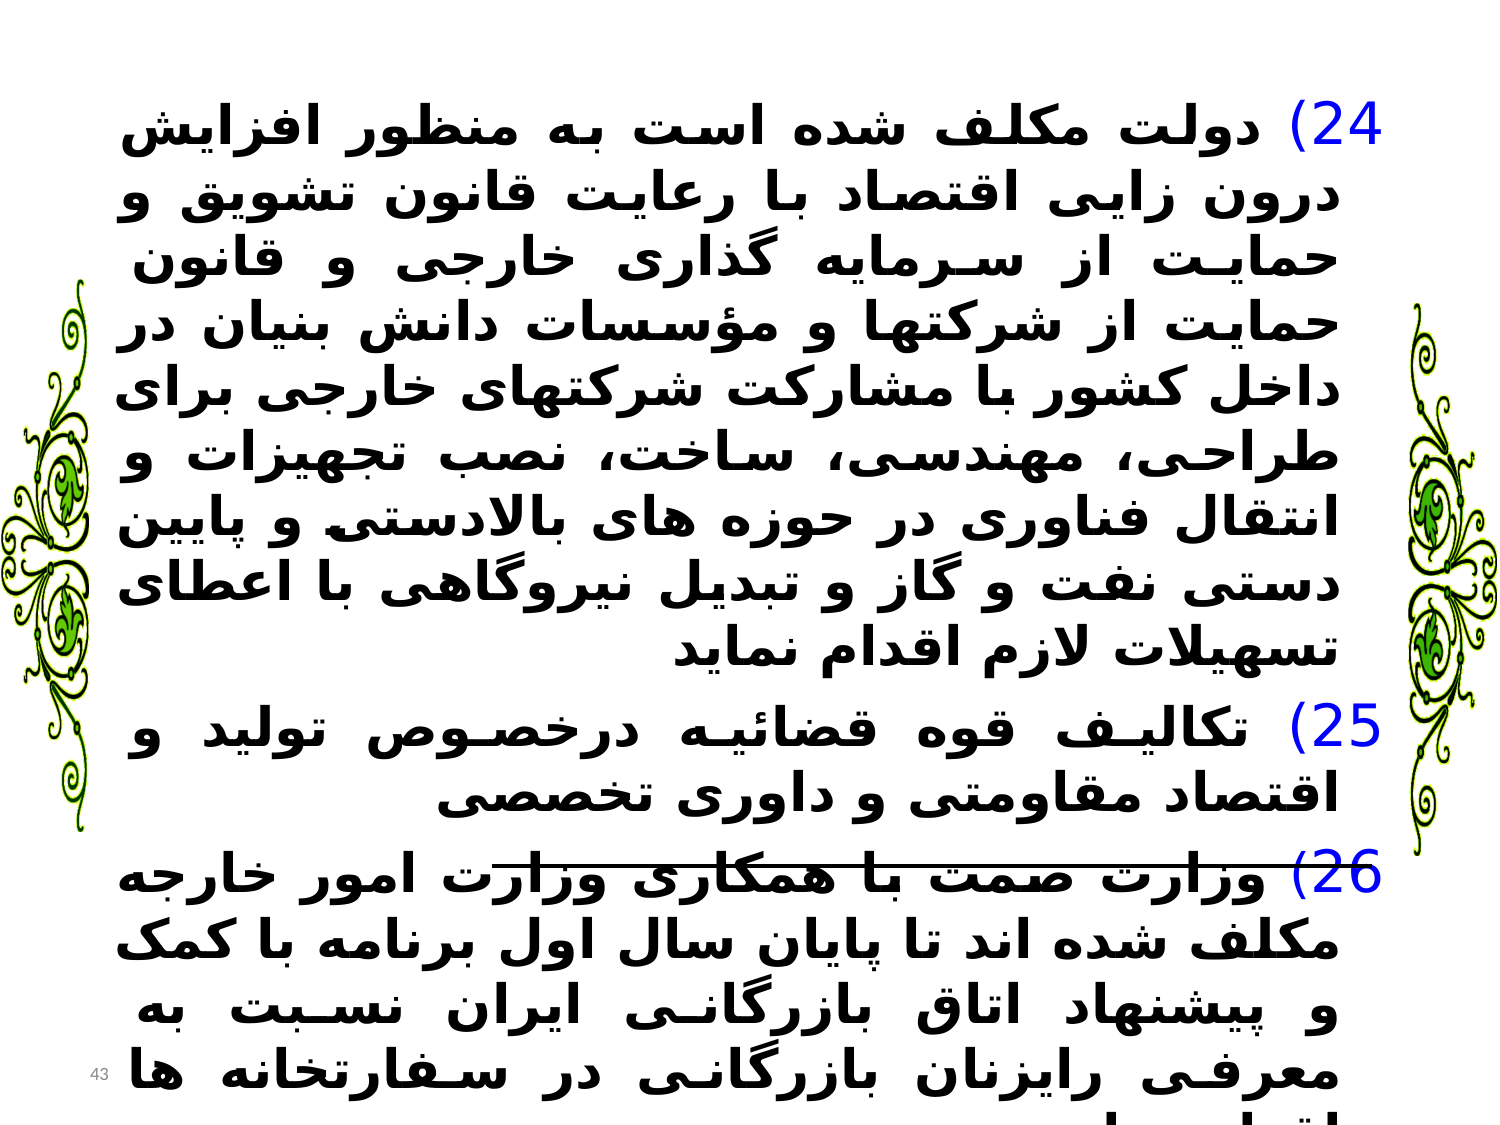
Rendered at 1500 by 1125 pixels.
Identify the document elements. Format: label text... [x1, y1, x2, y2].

picture [0, 511, 322, 600]
slide_number 43 [75, 1042, 425, 1103]
list 24) دولت مکلف شده است به منظور افزایش درون زایی اقتصاد با رعایت قانون تشویق و حمایت از سرمایه گذاری خارجی و قانون حمایت از شرکتها و مؤسسات دانش بنیان در داخل کشور با مشارکت شرکتهای خارجی برای طراحی، مهندسی، ساخت، نصب تجهیزات و انتقال فناوری در حوزه های بالادستی و پایین دستی نفت و گاز و تبدیل نیروگاهی با اعطای تسهیلات لازم اقدام نماید 25) تکالیف قوه قضائیه درخصوص تولید و اقتصاد مقاومتی و داوری تخصصی 26) وزارت صمت با همکاری وزارت امور خارجه مکلف شده اند تا پایان سال اول برنامه با کمک و پیشنهاد اتاق بازرگانی ایران نسبت به معرفی رایزنان بازرگانی در سفارتخانه ها اقدام نمایند زیرنویس: 9) بند24: اگر بطور جدّی و پیگیر به این موضوع پرداخته نشود، قطعاً [98, 78, 1400, 1086]
picture [1176, 535, 1500, 624]
